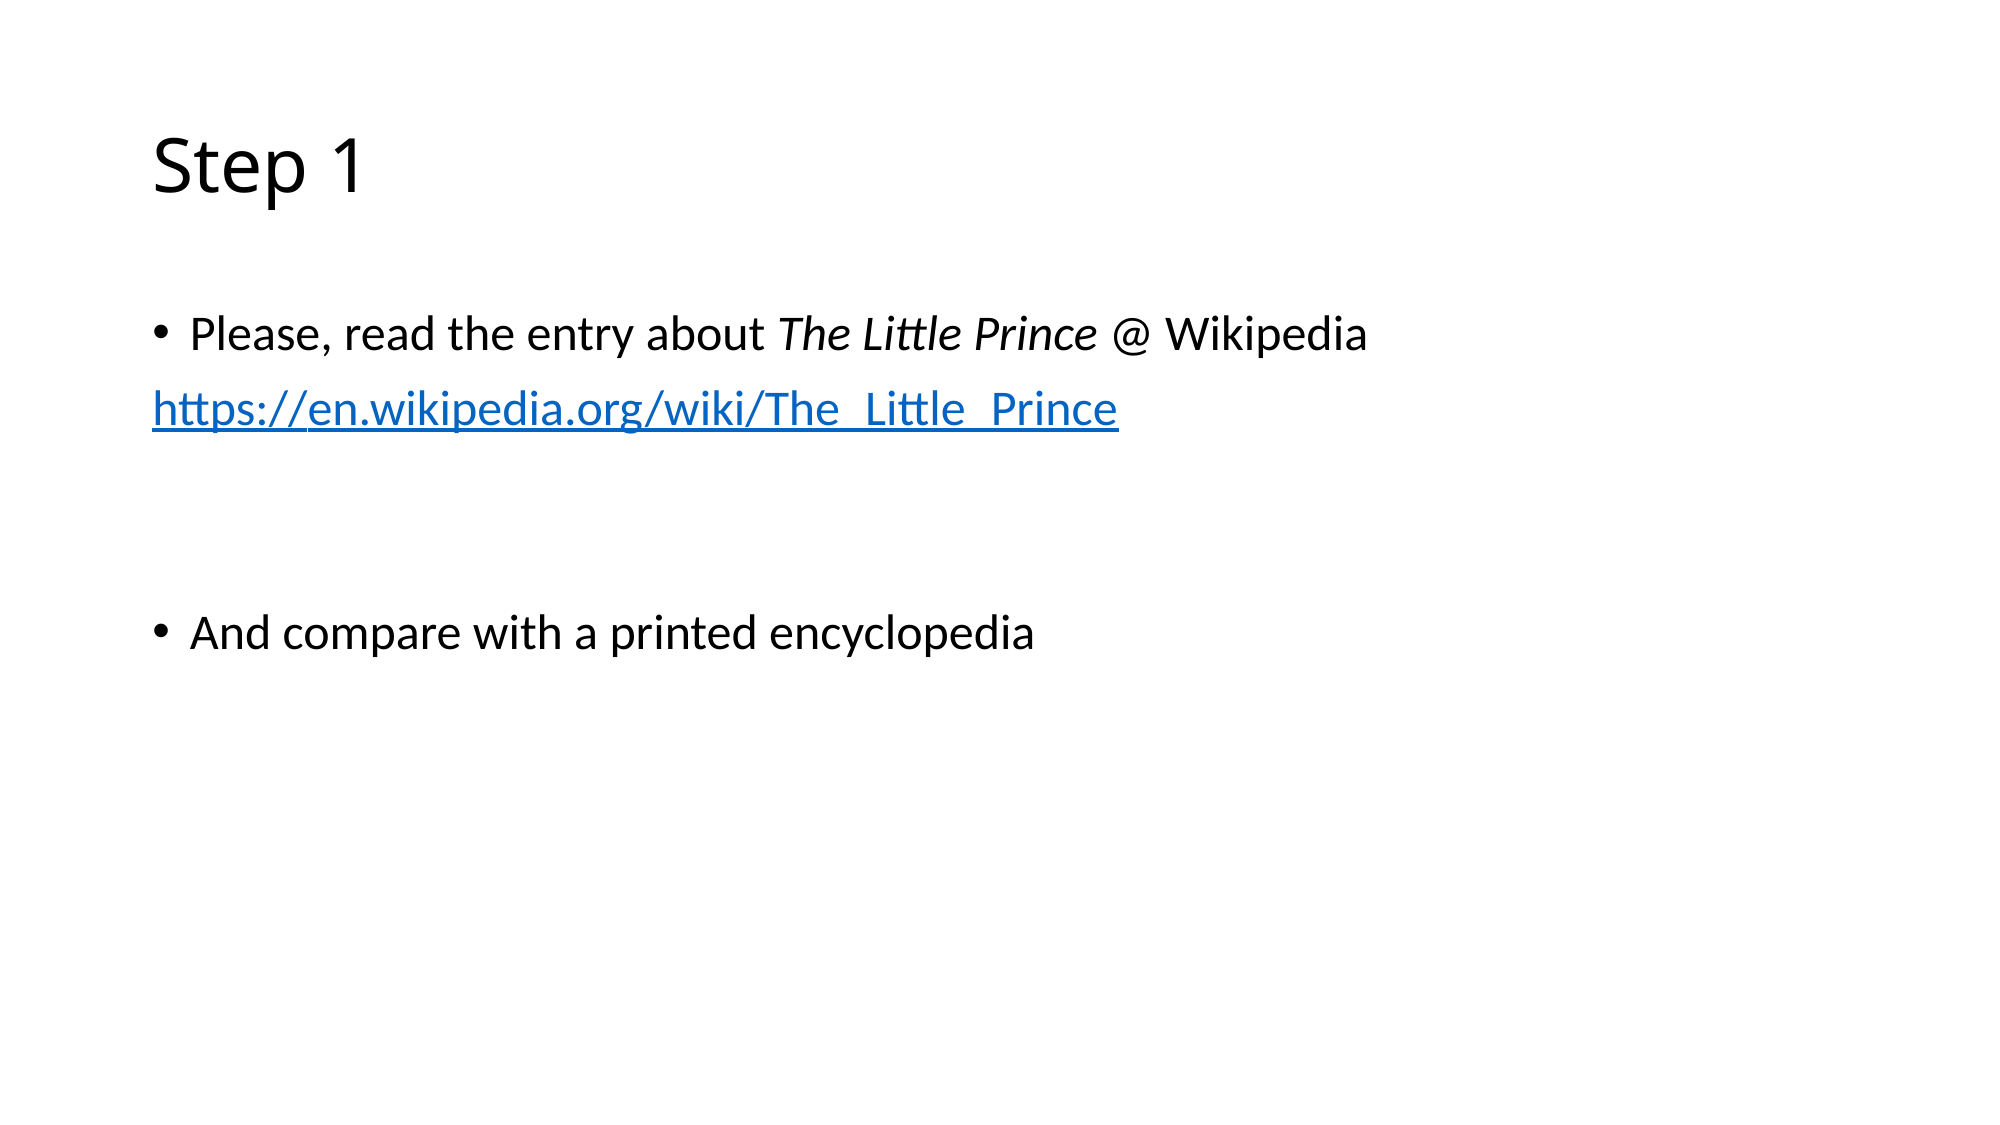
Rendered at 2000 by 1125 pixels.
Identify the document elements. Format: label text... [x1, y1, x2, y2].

title Step 1 [137, 59, 1862, 278]
list Please, read the entry about The Little Prince @ Wikipedia https://en.wikipedia.org/wiki/The_Little_Prince And compare with a printed encyclopedia [137, 299, 1862, 1014]
